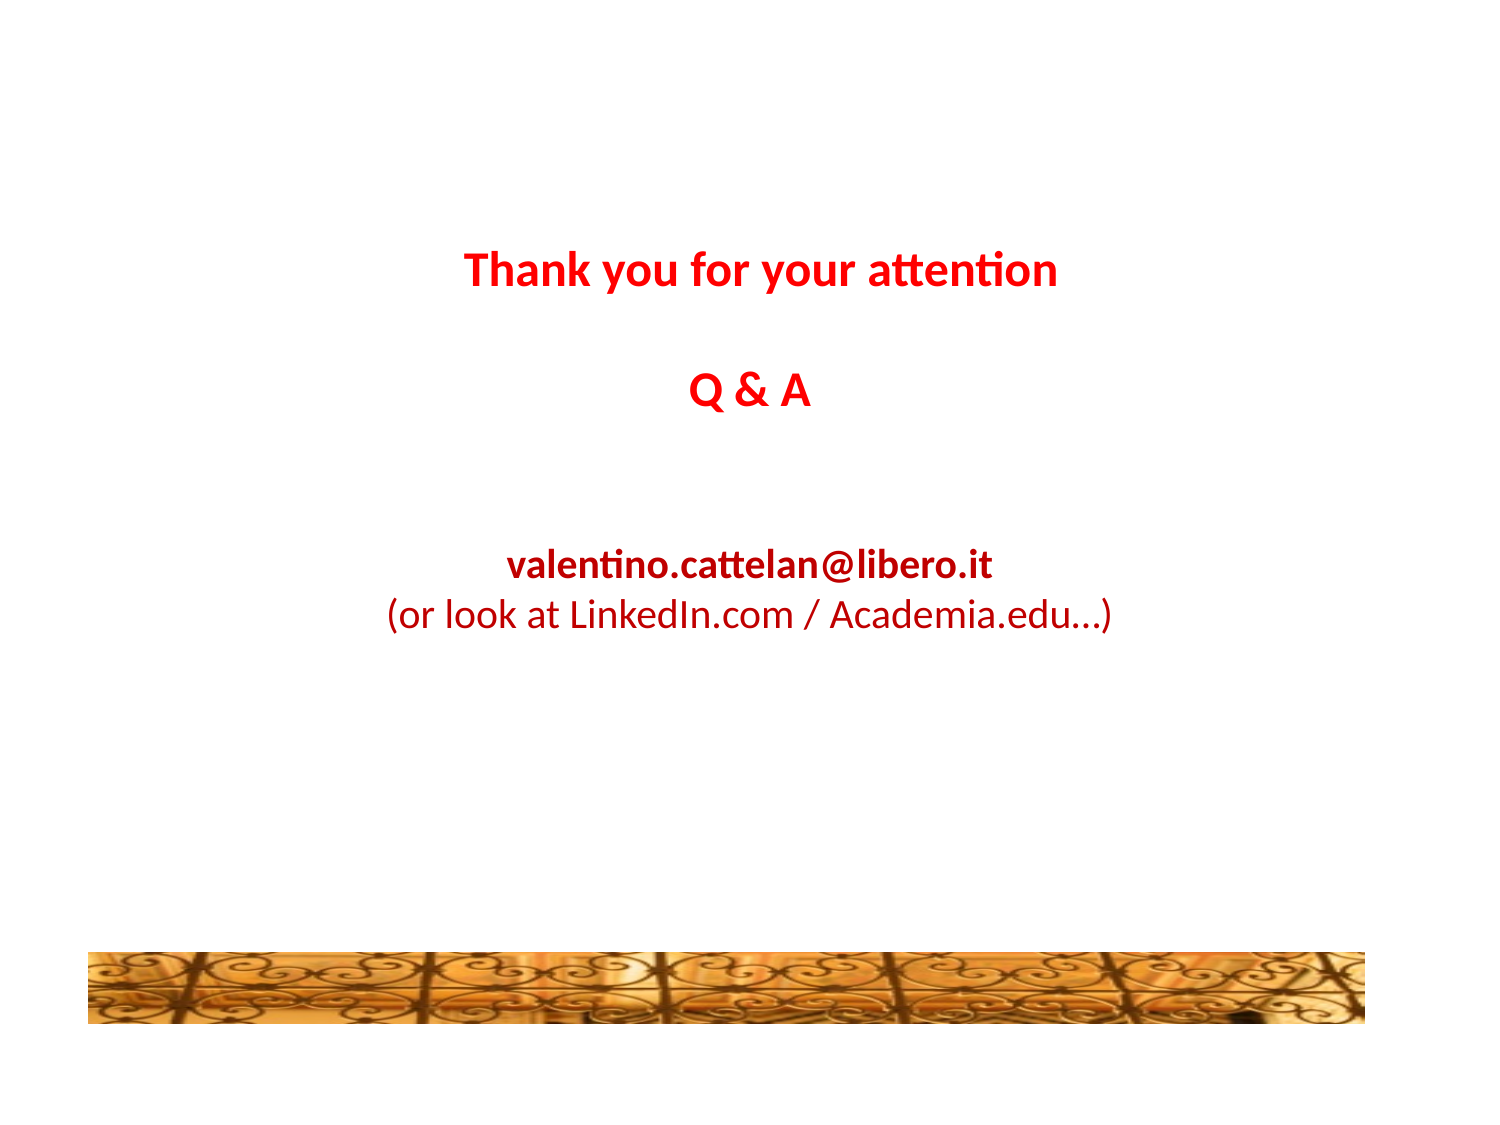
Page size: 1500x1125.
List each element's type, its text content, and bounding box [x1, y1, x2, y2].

picture [88, 952, 1365, 1024]
text_box Thank you for your attention Q & A valentino.cattelan@libero.it (or look at LinkedIn.com / Academia.edu…) [123, 231, 1376, 693]
